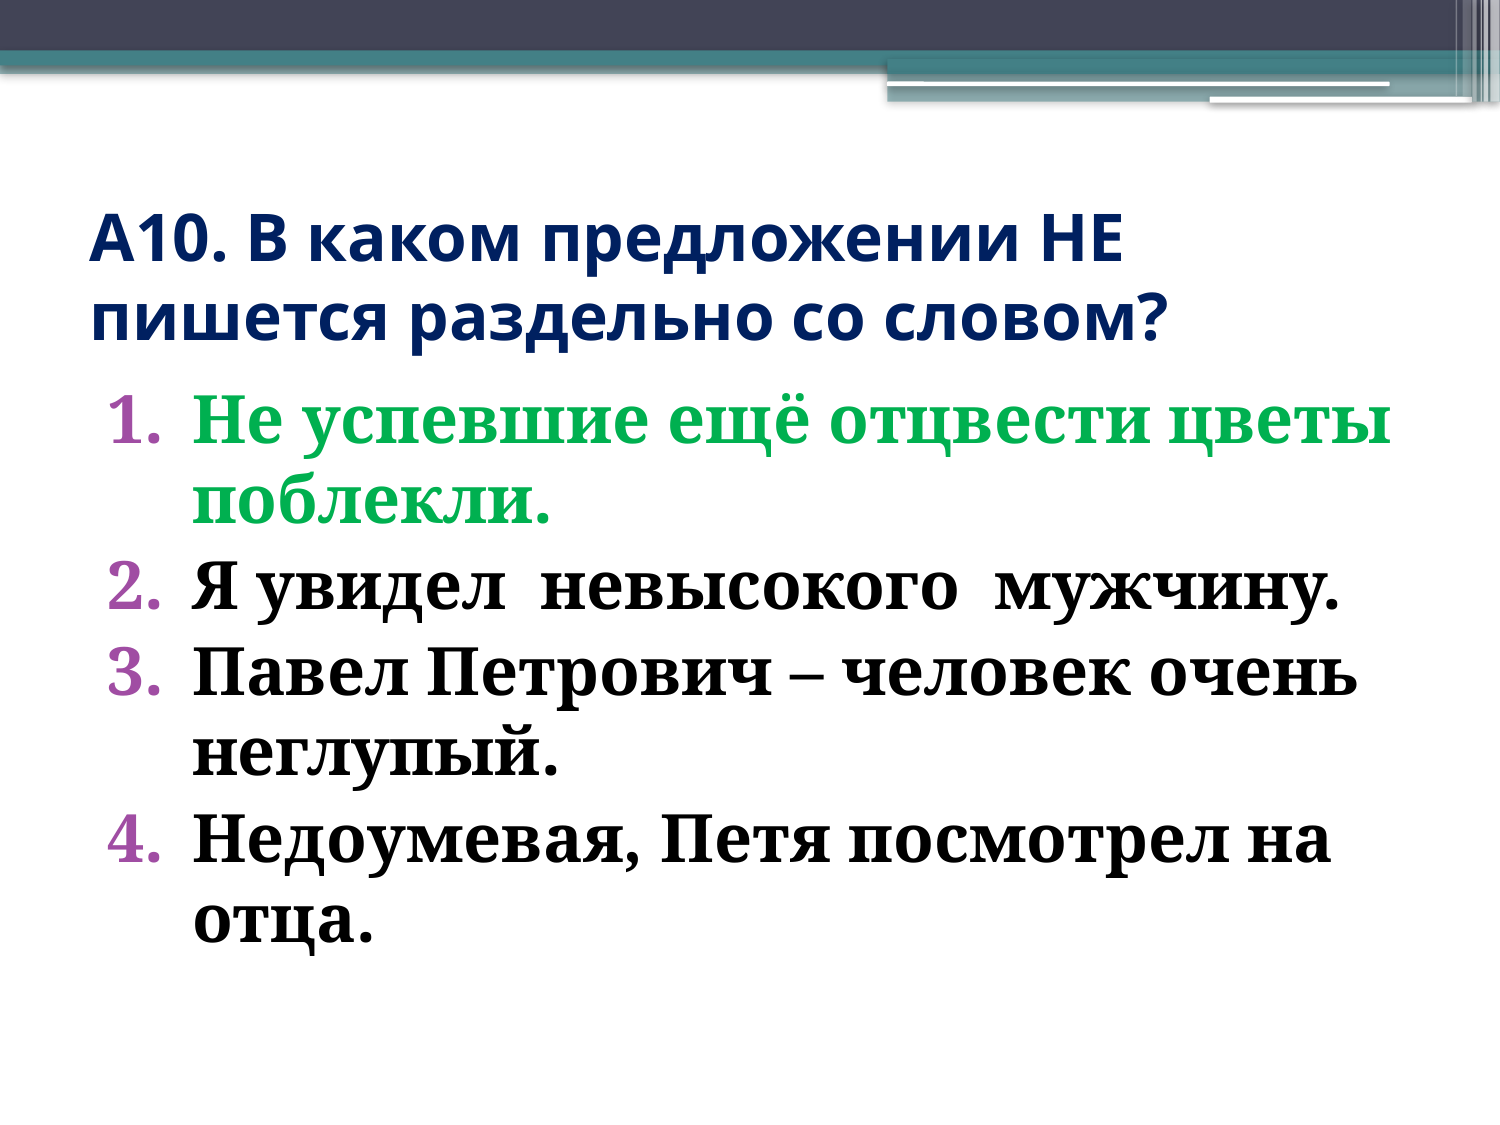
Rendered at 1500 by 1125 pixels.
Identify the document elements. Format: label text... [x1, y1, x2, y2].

list Не успевшие ещё отцвести цветы поблекли. Я увидел невысокого мужчину. Павел Петрович – человек очень неглупый. Недоумевая, Петя посмотрел на отца. [75, 368, 1425, 1079]
title А10. В каком предложении НЕ пишется раздельно со словом? [75, 187, 1425, 363]
